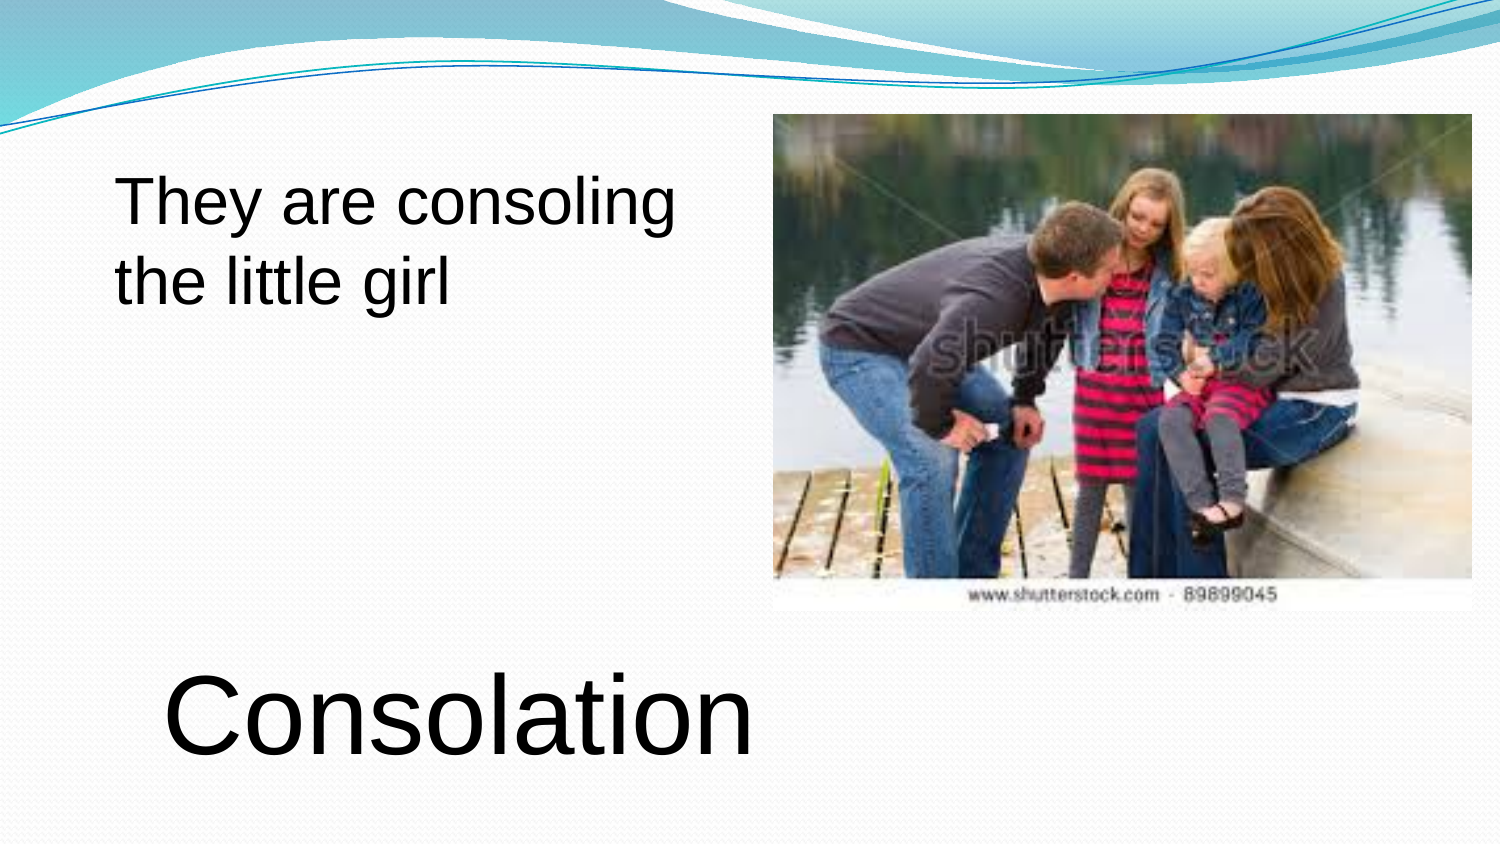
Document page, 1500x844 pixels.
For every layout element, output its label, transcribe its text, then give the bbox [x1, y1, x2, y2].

picture [773, 114, 1473, 612]
text_box Consolation [147, 634, 857, 785]
text_box They are consoling the little girl [100, 150, 727, 325]
